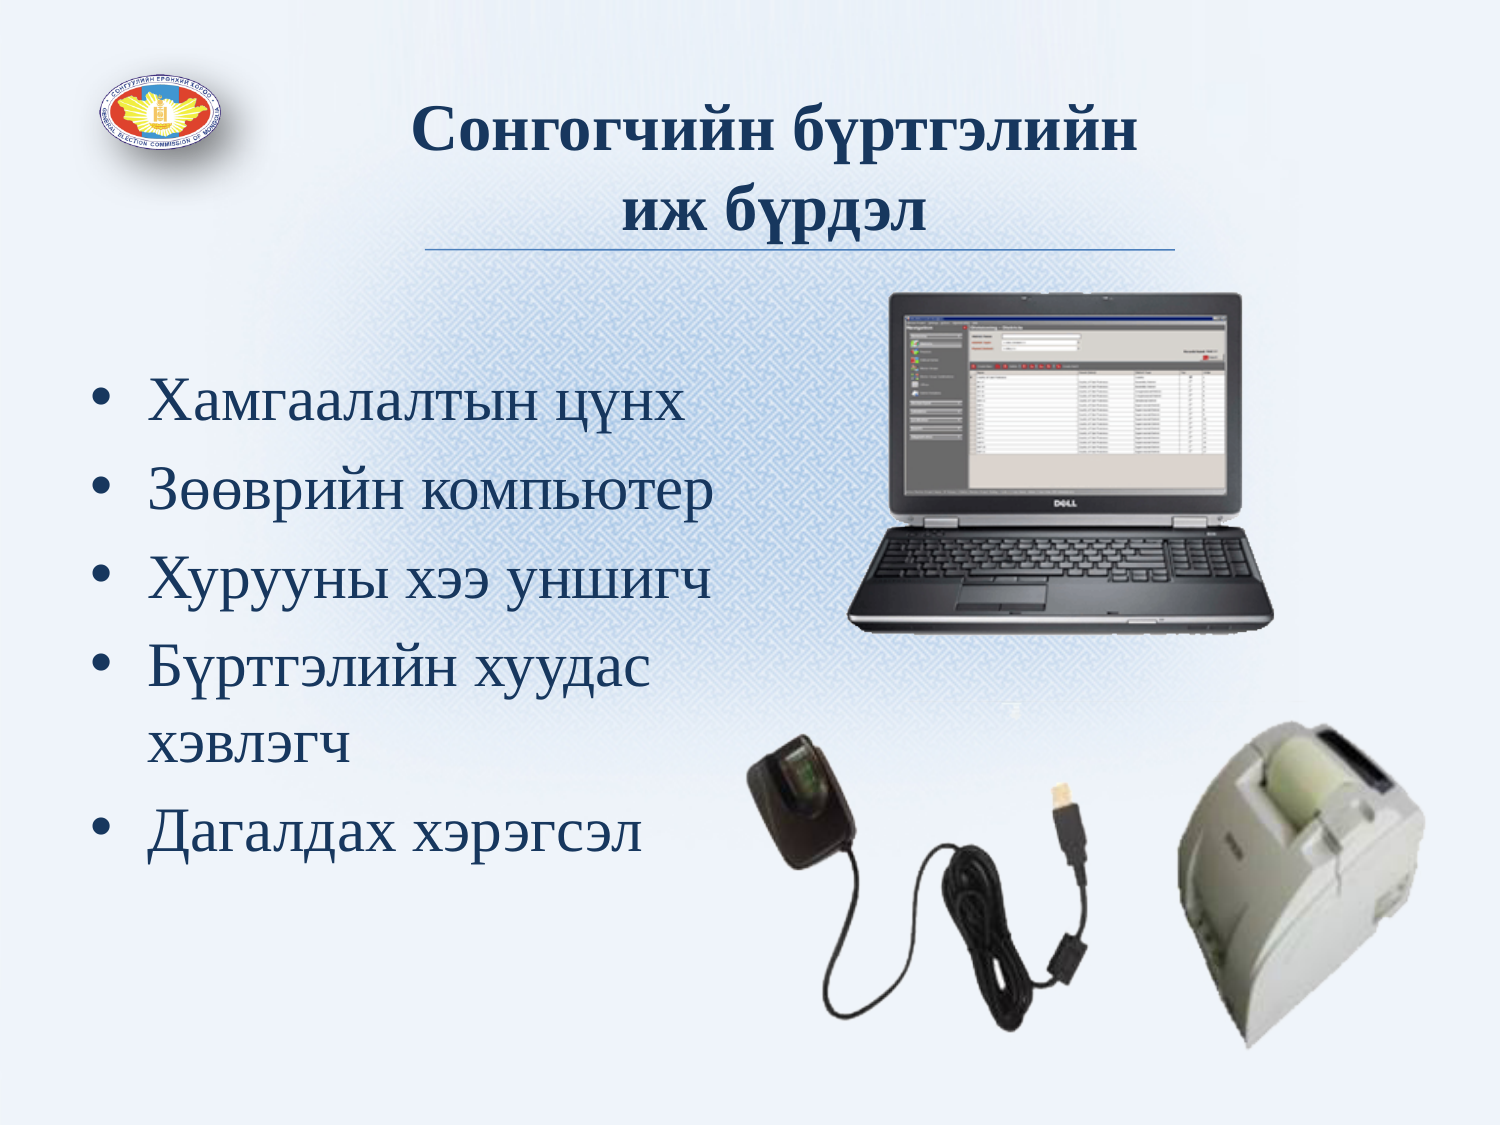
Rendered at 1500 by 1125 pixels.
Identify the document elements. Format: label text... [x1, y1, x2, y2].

text_box Сонгогчийн бүртгэлийн иж бүрдэл [99, 70, 1450, 258]
picture [0, 0, 1500, 1125]
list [688, 699, 1463, 1125]
list Хамгаалалтын цүнх Зөөврийн компьютер Хурууны хээ уншигч Бүртгэлийн хуудас хэвлэгч Дагалдах хэрэгсэл [75, 350, 738, 999]
